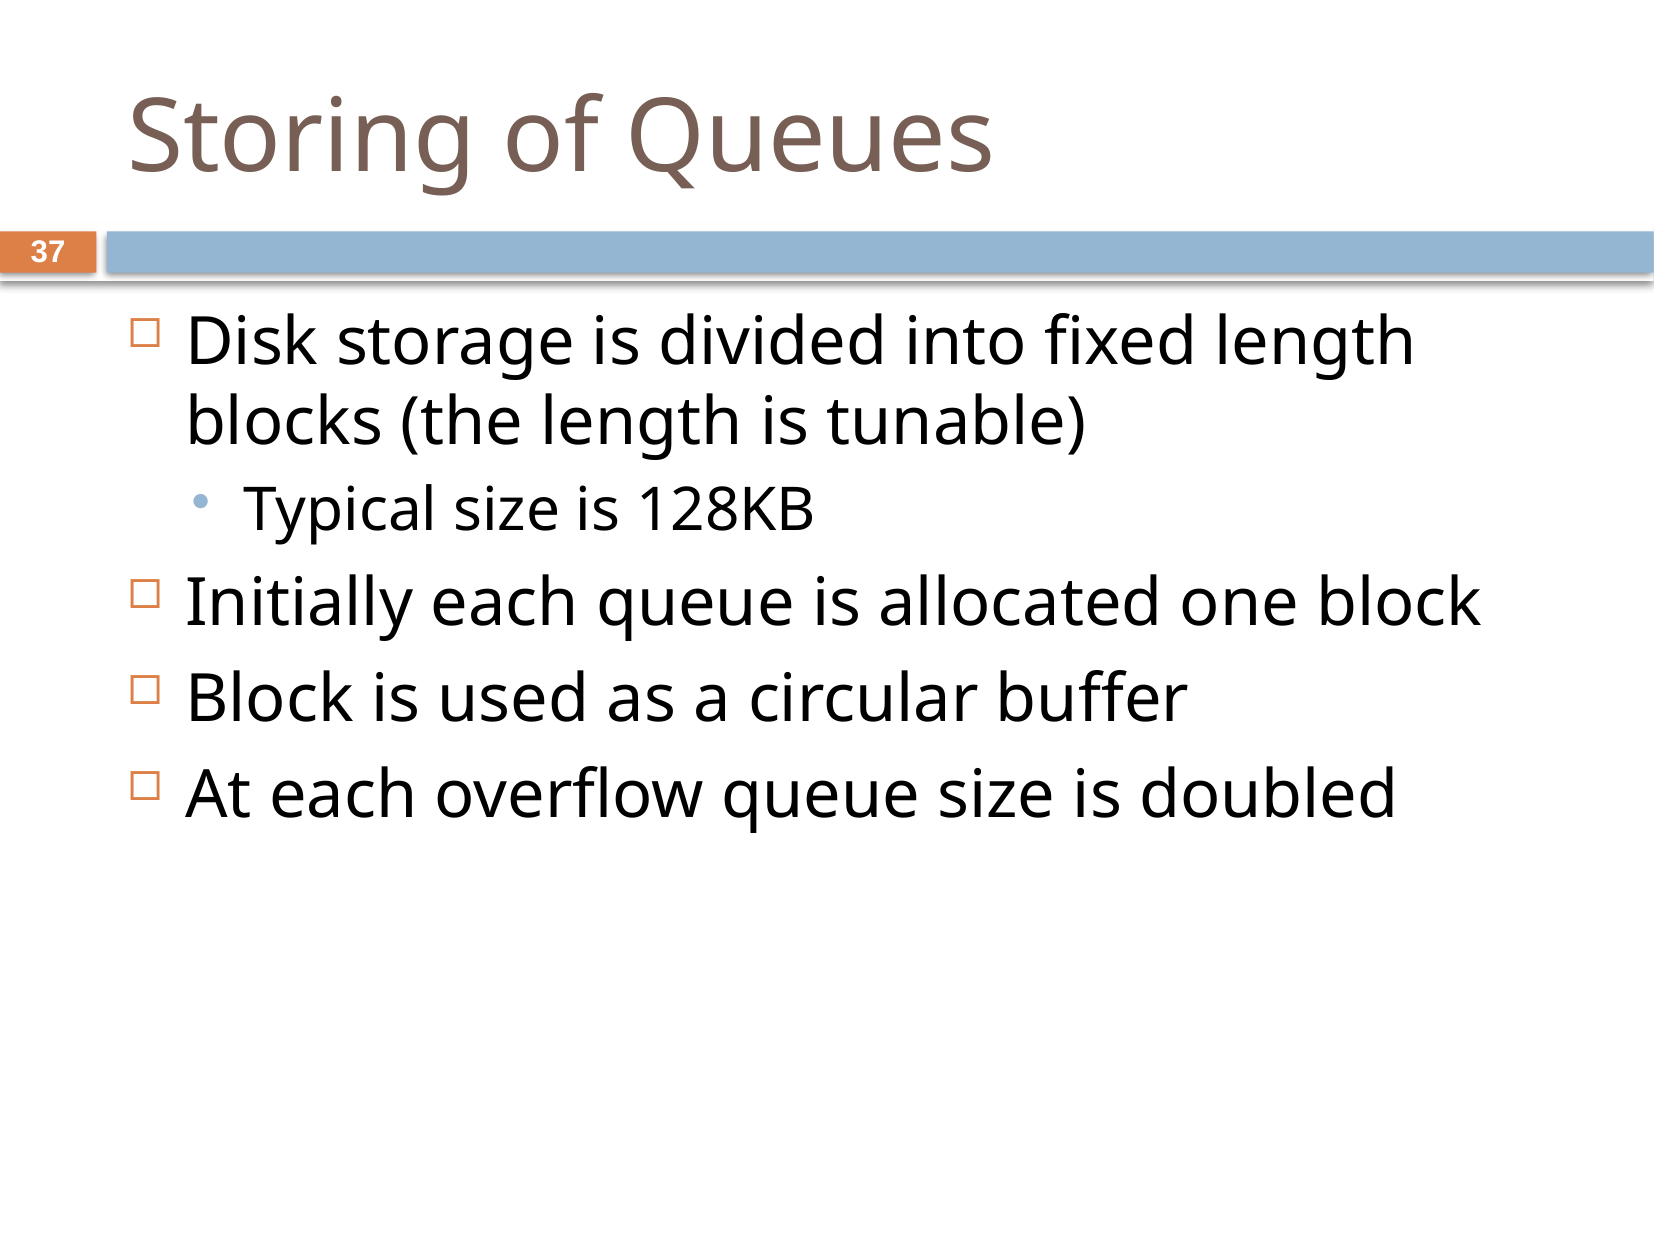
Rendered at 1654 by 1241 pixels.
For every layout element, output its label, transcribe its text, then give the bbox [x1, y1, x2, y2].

list Disk storage is divided into fixed length blocks (the length is tunable) Typical size is 128KB Initially each queue is allocated one block Block is used as a circular buffer At each overflow queue size is doubled [110, 289, 1586, 1103]
title Storing of Queues [110, 41, 1586, 221]
slide_number 37 [0, 230, 97, 275]
